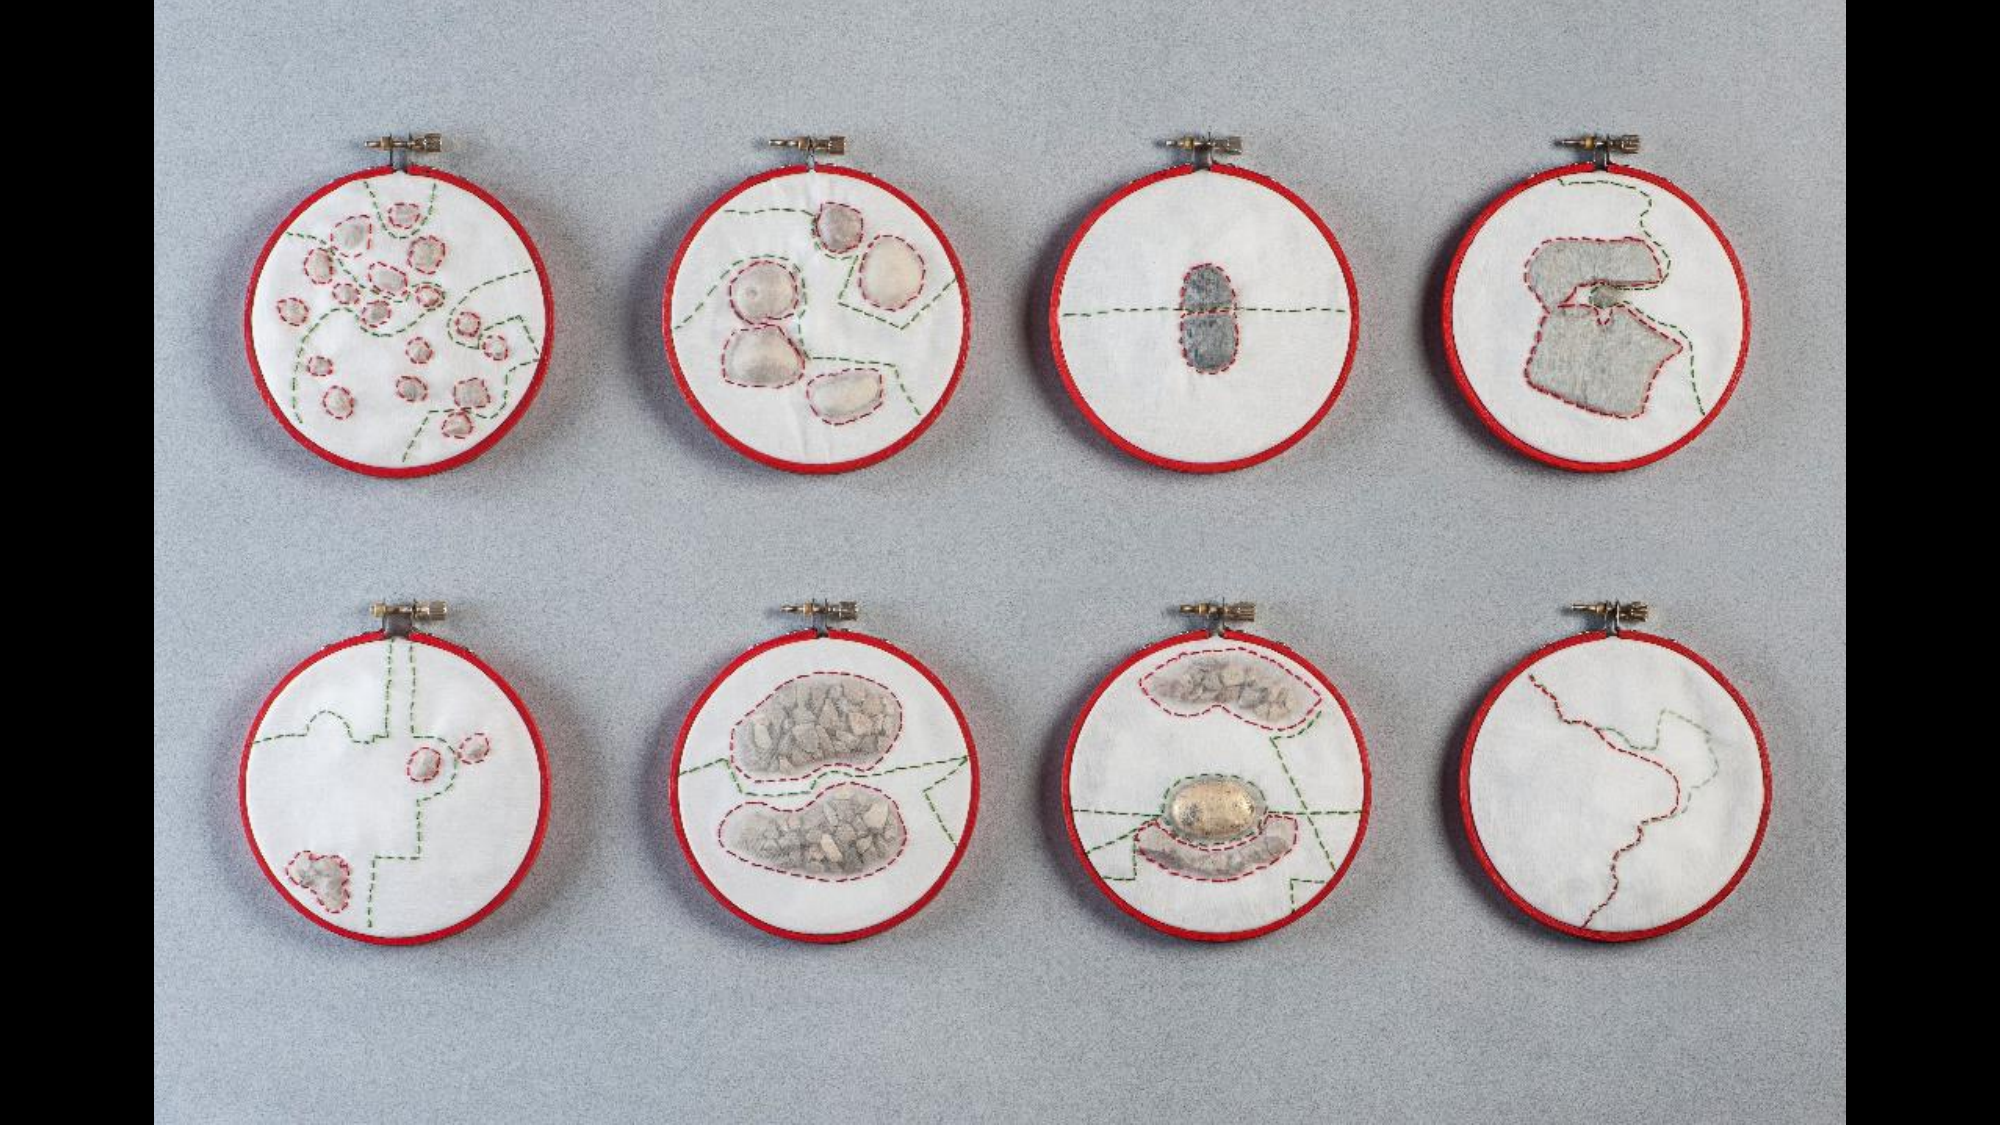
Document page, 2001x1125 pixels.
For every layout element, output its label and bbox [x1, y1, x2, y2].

picture [154, 0, 1846, 1125]
